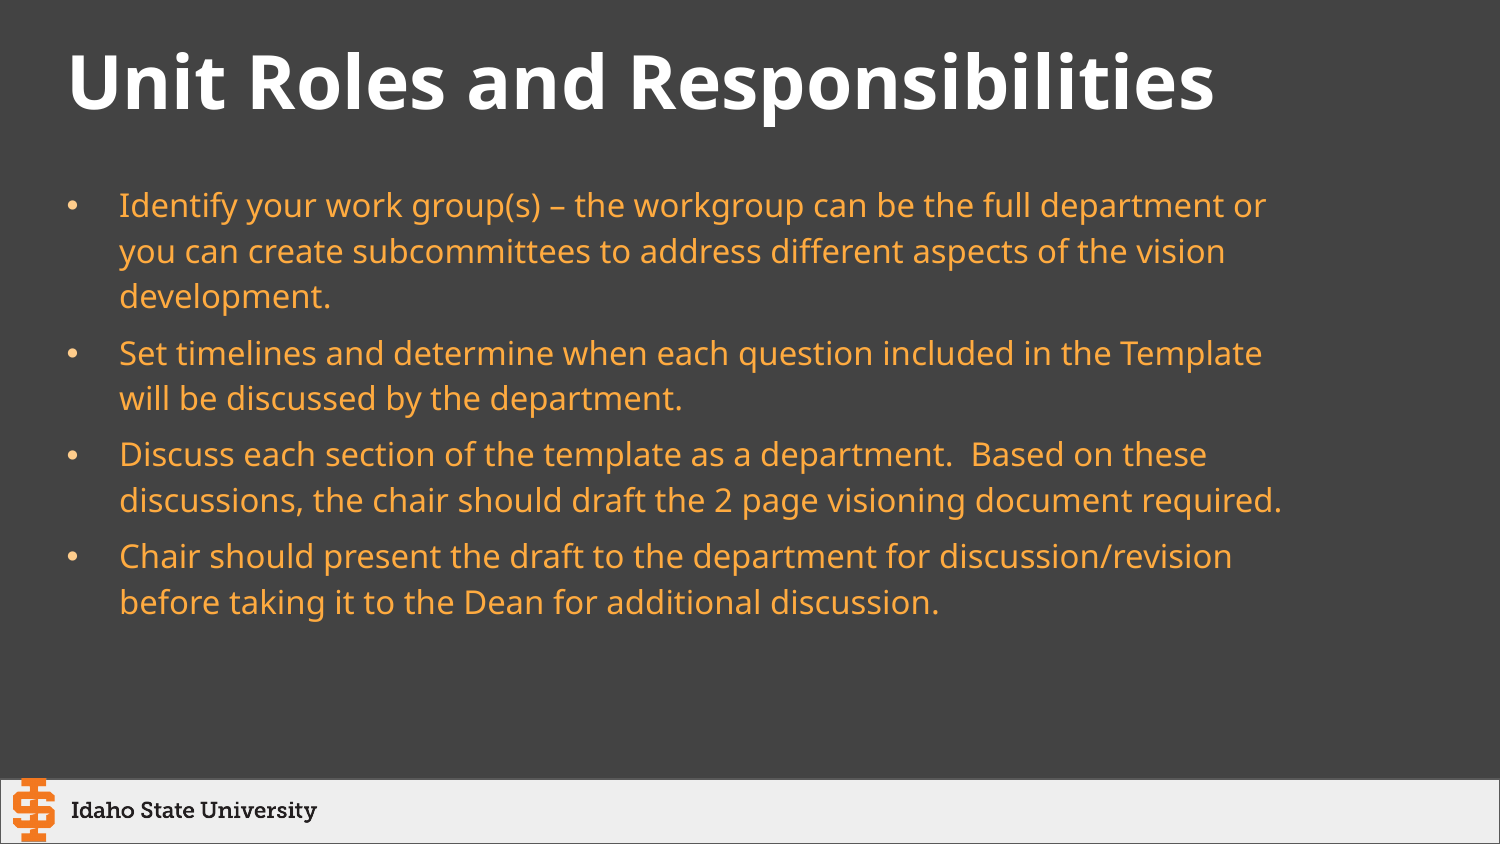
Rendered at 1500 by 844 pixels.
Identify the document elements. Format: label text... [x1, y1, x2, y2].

text_box [0, 778, 5, 844]
text_box [321, 778, 1500, 844]
picture [10, 771, 318, 844]
list Identify your work group(s) – the workgroup can be the full department or you can create subcommittees to address different aspects of the vision development. Set timelines and determine when each question included in the Template will be discussed by the department. Discuss each section of the template as a department. Based on these discussions, the chair should draft the 2 page visioning document required. Chair should present the draft to the department for discussion/revision before taking it to the Dean for additional discussion. [51, 163, 1300, 681]
title Unit Roles and Responsibilities [51, 19, 1449, 113]
